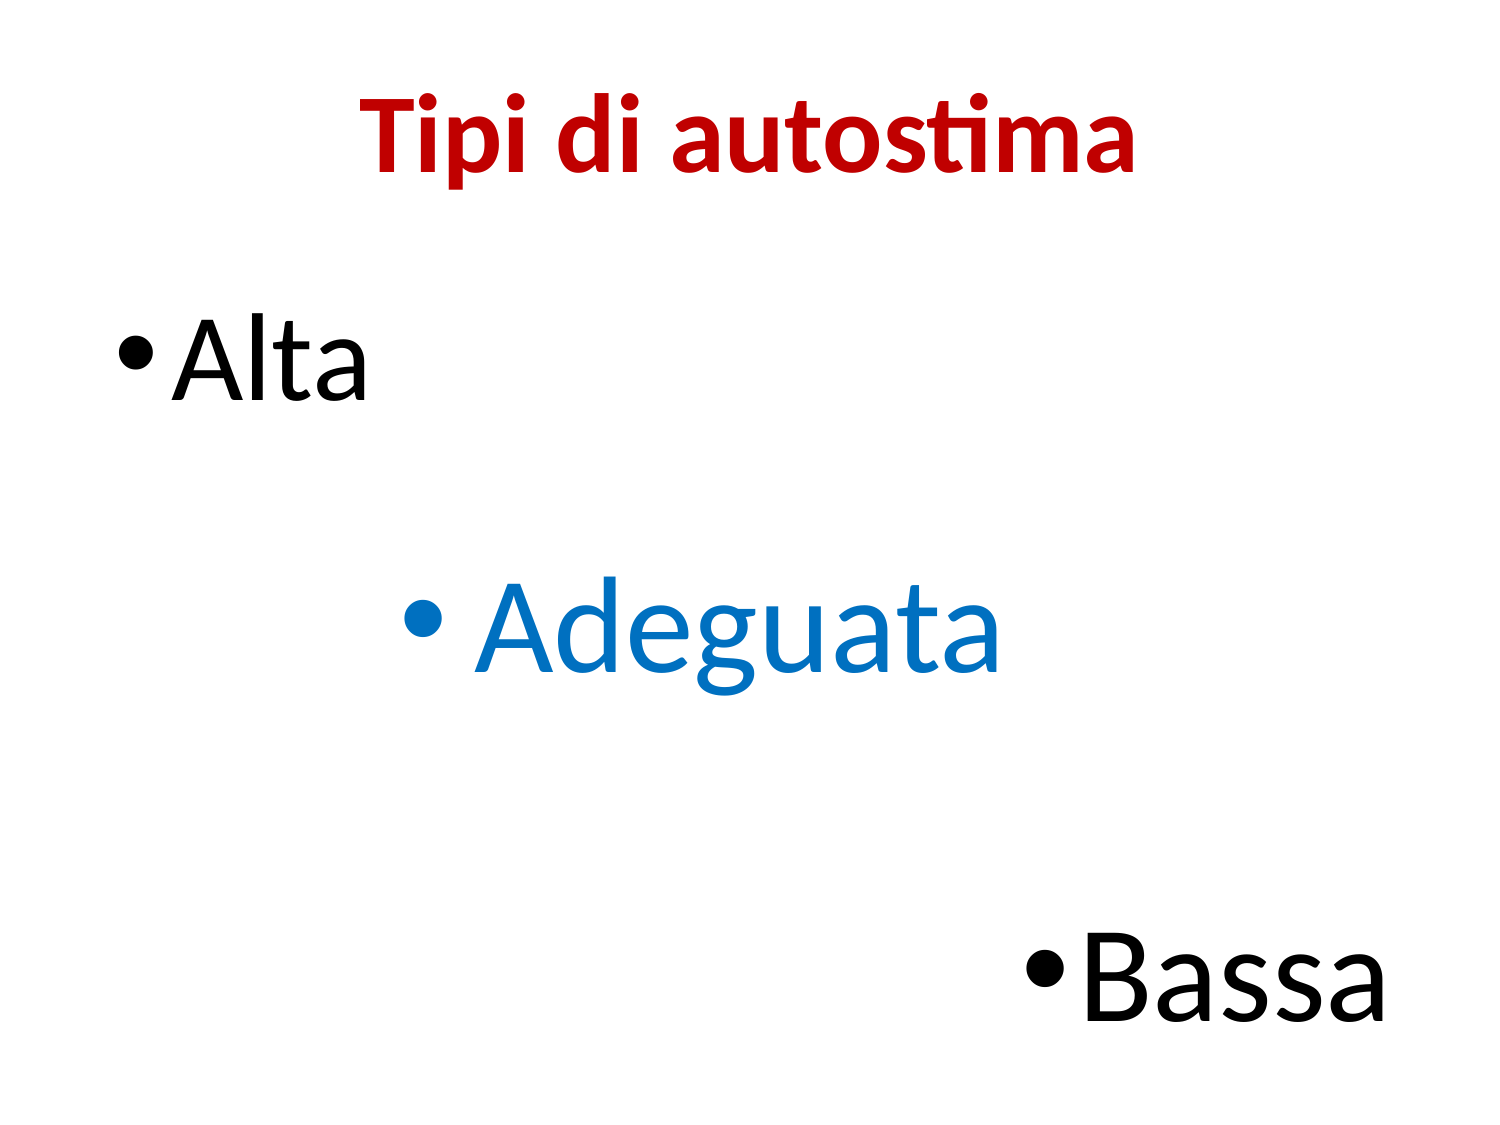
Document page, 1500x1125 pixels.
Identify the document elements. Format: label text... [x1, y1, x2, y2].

title Tipi di autostima [75, 0, 1425, 269]
text_box Adeguata [371, 527, 1034, 707]
list Alta [99, 268, 428, 451]
list Bassa [1006, 876, 1422, 1059]
